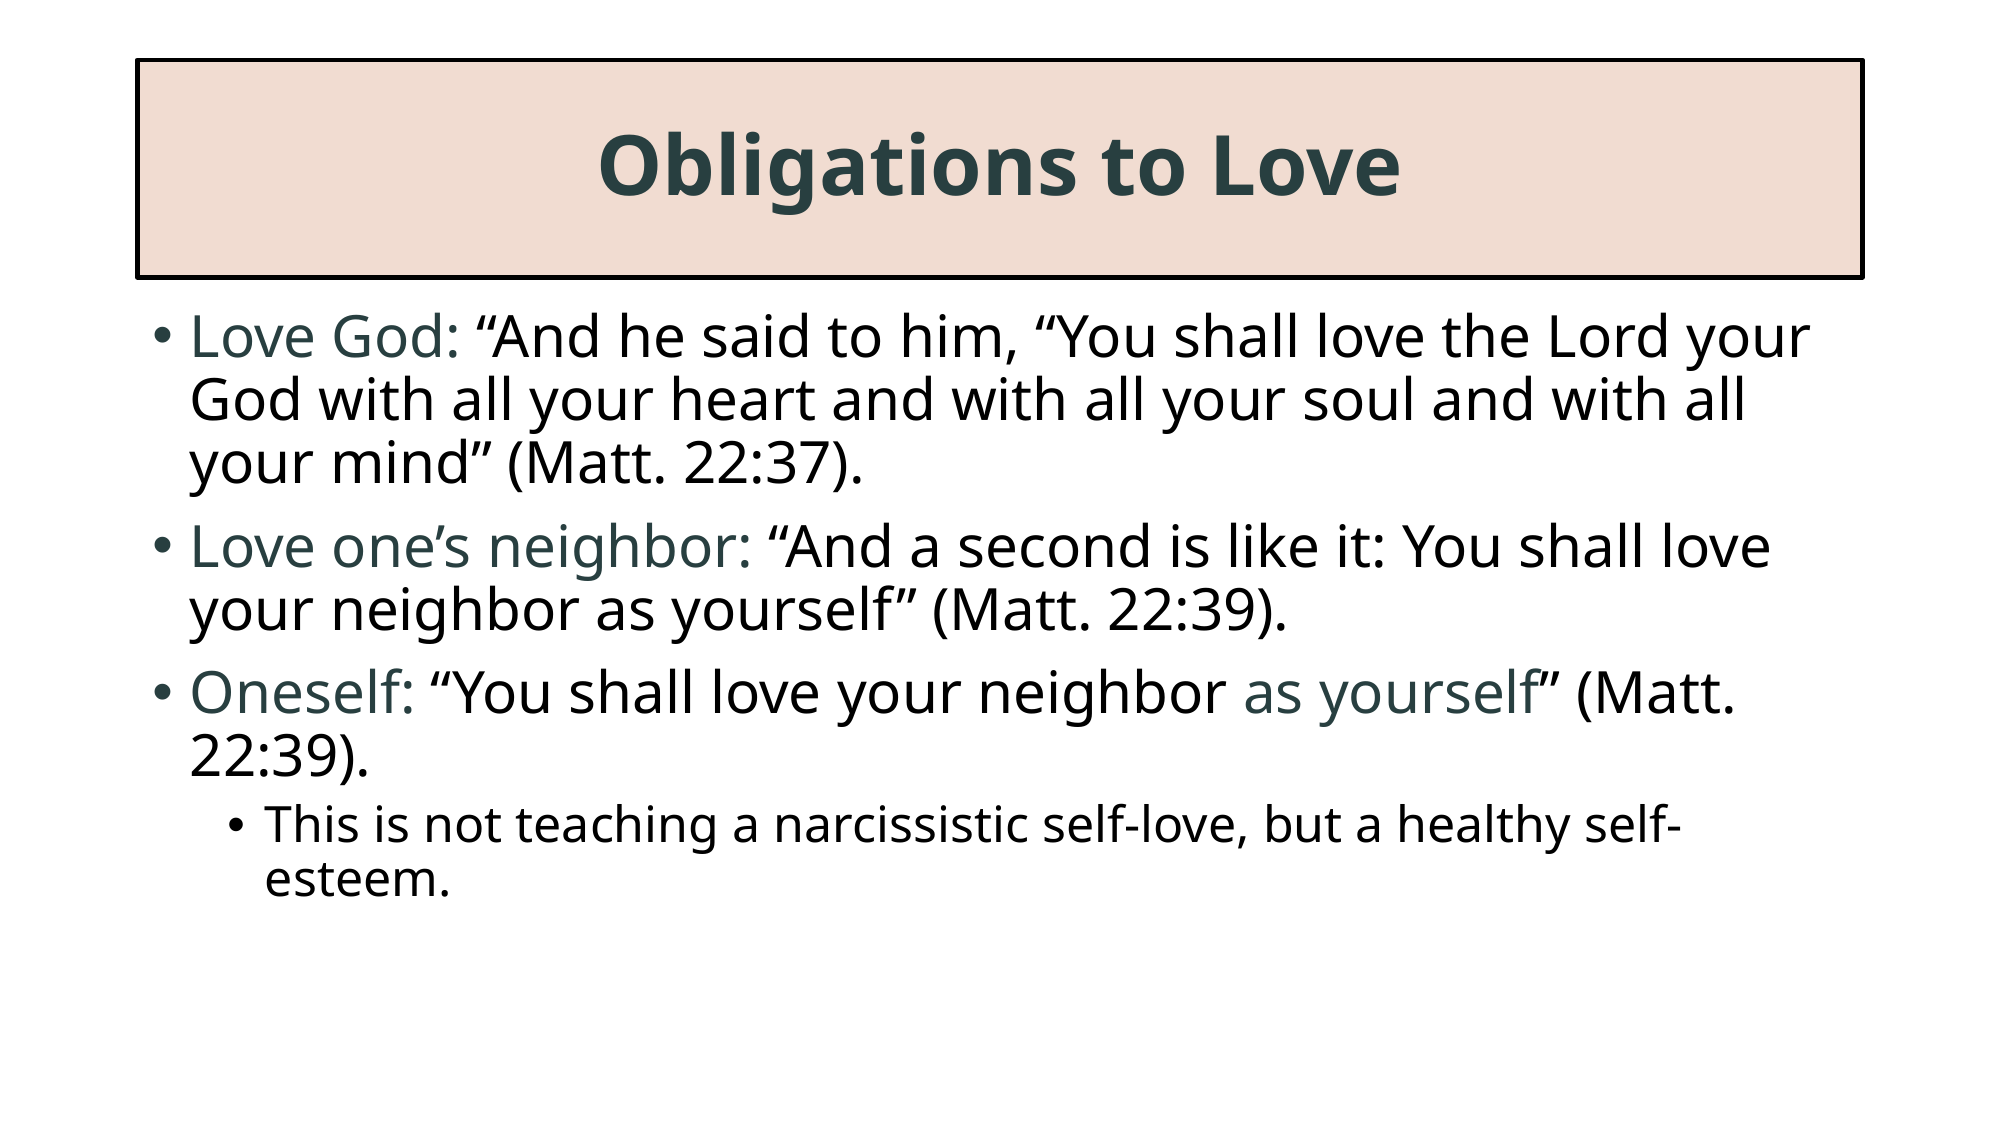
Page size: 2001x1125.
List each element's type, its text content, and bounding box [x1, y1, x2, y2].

title Obligations to Love [135, 58, 1865, 280]
list Love God: “And he said to him, “You shall love the Lord your God with all your heart and with all your soul and with all your mind” (Matt. 22:37). Love one’s neighbor: “And a second is like it: You shall love your neighbor as yourself” (Matt. 22:39). Oneself: “You shall love your neighbor as yourself” (Matt. 22:39). This is not teaching a narcissistic self-love, but a healthy self-esteem. [137, 299, 1863, 1014]
